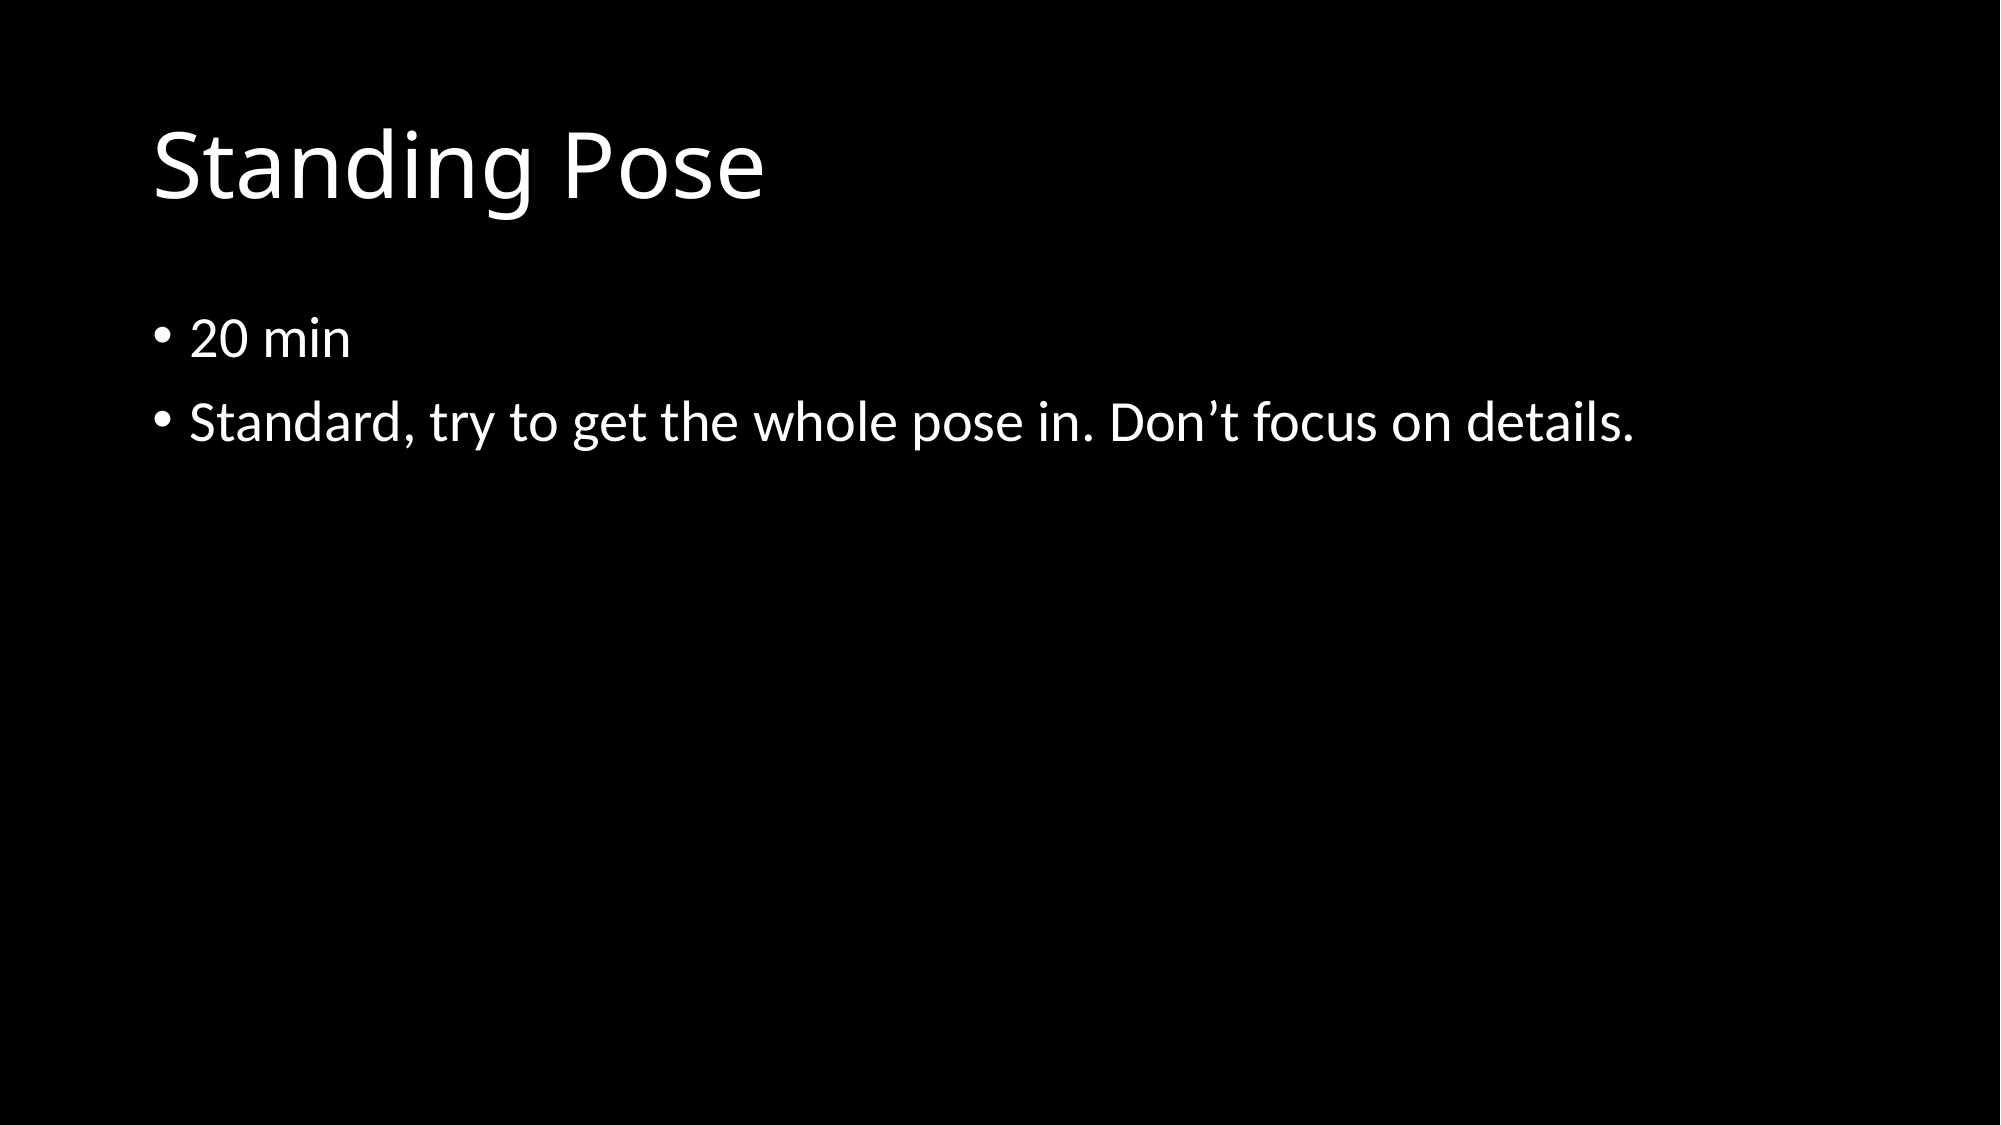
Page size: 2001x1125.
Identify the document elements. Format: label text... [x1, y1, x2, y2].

list 20 min Standard, try to get the whole pose in. Don’t focus on details. [137, 299, 1863, 1014]
title Standing Pose [137, 59, 1863, 278]
